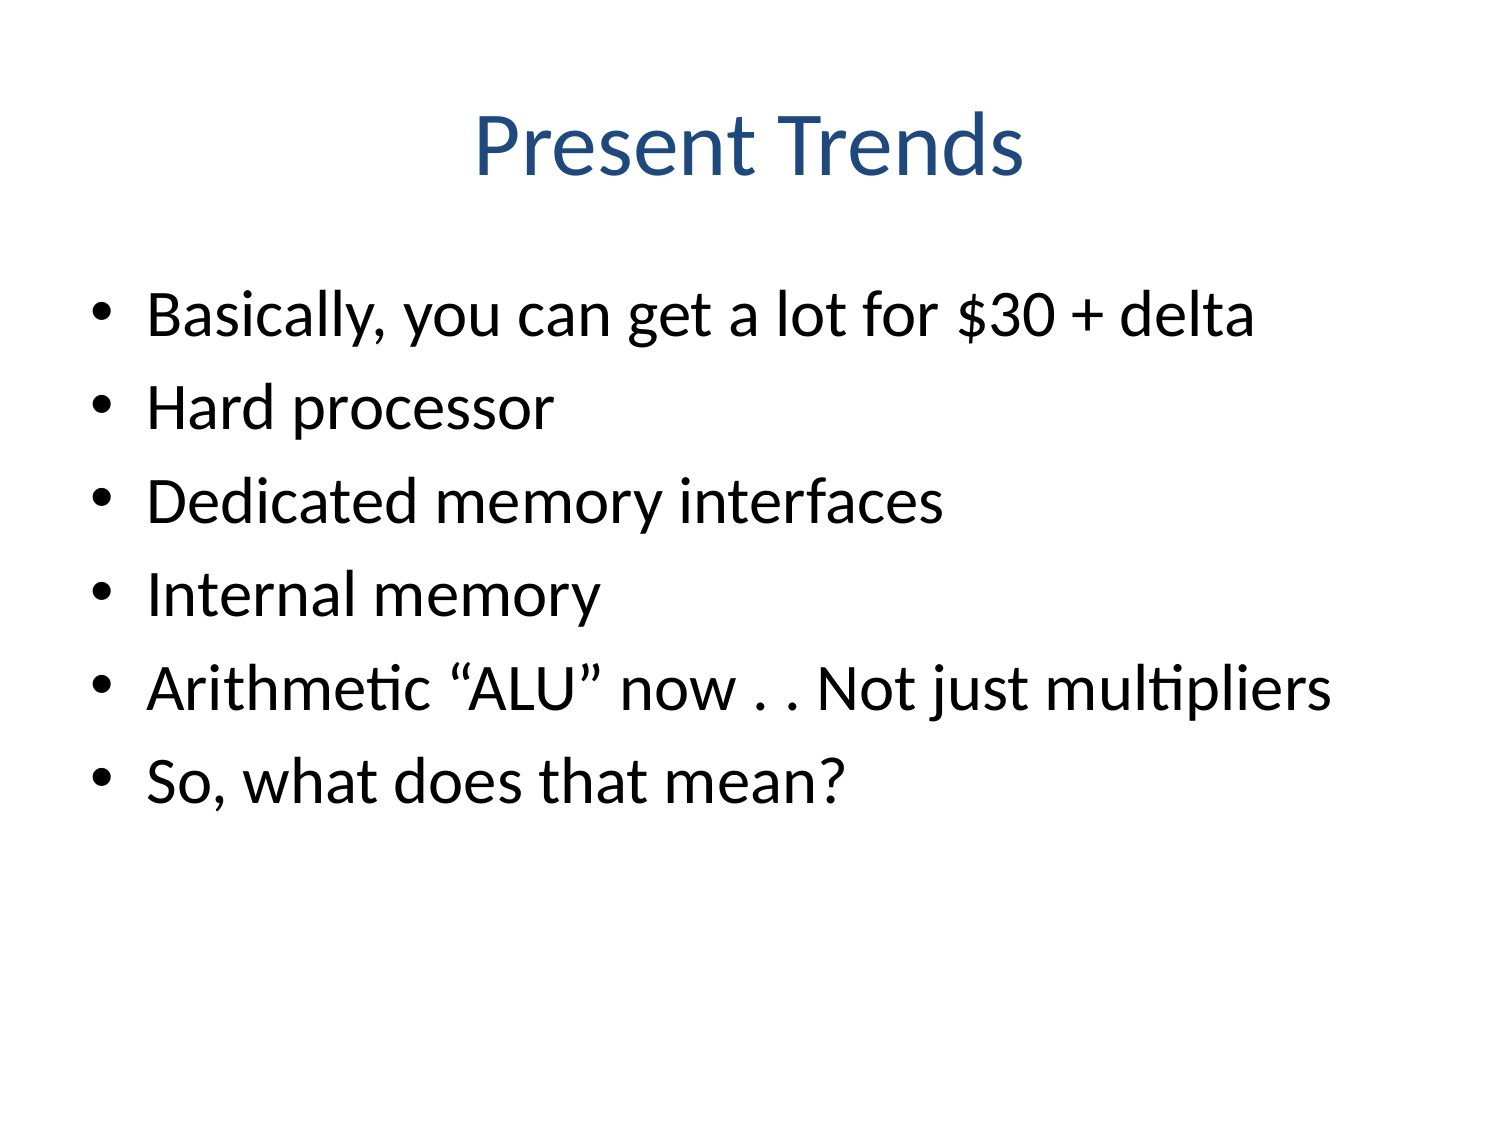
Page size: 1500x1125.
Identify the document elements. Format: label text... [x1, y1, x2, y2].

title Present Trends [75, 45, 1425, 233]
list Basically, you can get a lot for $30 + delta Hard processor Dedicated memory interfaces Internal memory Arithmetic “ALU” now . . Not just multipliers So, what does that mean? [75, 262, 1425, 1005]
